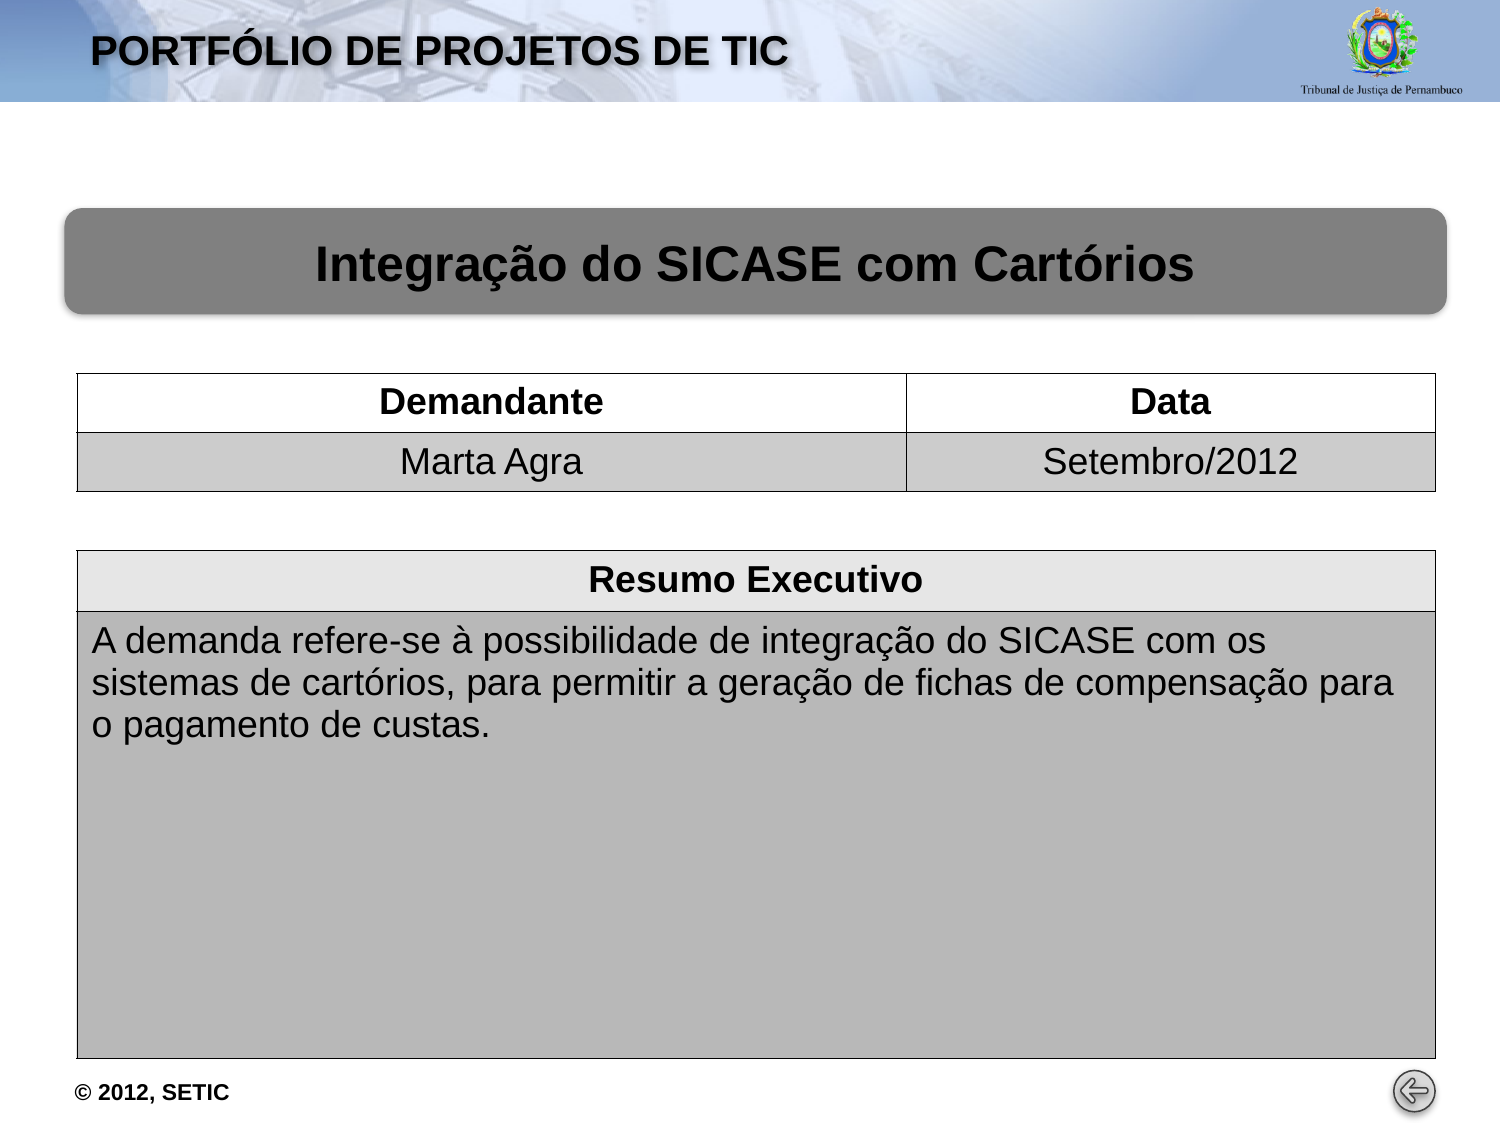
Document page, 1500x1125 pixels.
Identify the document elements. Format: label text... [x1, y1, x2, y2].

table_header Data [907, 374, 1435, 432]
table_header Demandante [78, 374, 906, 432]
text_box Integração do SICASE com Cartórios [64, 208, 1447, 315]
table_cell A demanda refere-se à possibilidade de integração do SICASE com os sistemas de cartórios, para permitir a geração de fichas de compensação para o pagamento de custas. [78, 612, 1435, 1058]
table_cell Setembro/2012 [907, 433, 1435, 491]
table_header Resumo Executivo [78, 551, 1435, 611]
table_cell Marta Agra [78, 433, 906, 491]
title PORTFÓLIO DE PROJETOS De tic [75, 7, 1211, 90]
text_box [1393, 1070, 1436, 1112]
